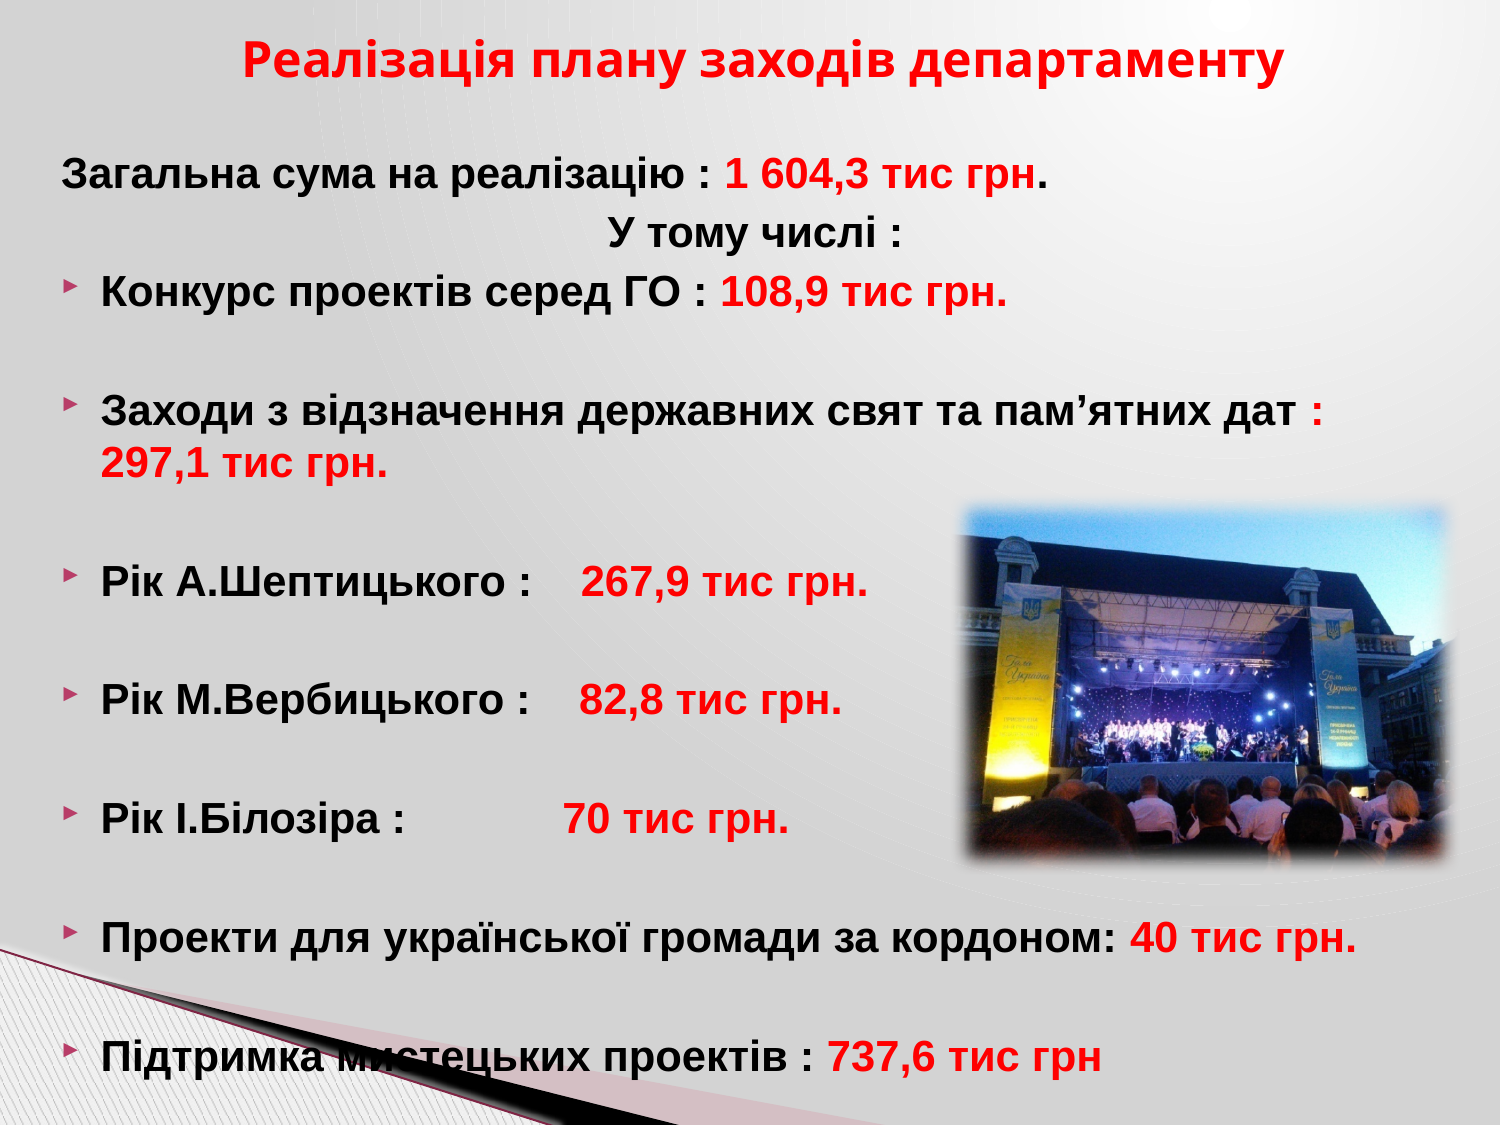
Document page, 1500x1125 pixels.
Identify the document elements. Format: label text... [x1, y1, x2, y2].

list Загальна сума на реалізацію : 1 604,3 тис грн. У тому числі : Конкурс проектів серед ГО : 108,9 тис грн. Заходи з відзначення державних свят та пам’ятних дат : 297,1 тис грн. Рік А.Шептицького : 267,9 тис грн. Рік М.Вербицького : 82,8 тис грн. Рік І.Білозіра : 70 тис грн. Проекти для української громади за кордоном: 40 тис грн. Підтримка мистецьких проектів : 737,6 тис грн [29, 137, 1465, 1090]
picture [948, 491, 1462, 877]
title Реалізація плану заходів департаменту [88, 3, 1439, 111]
